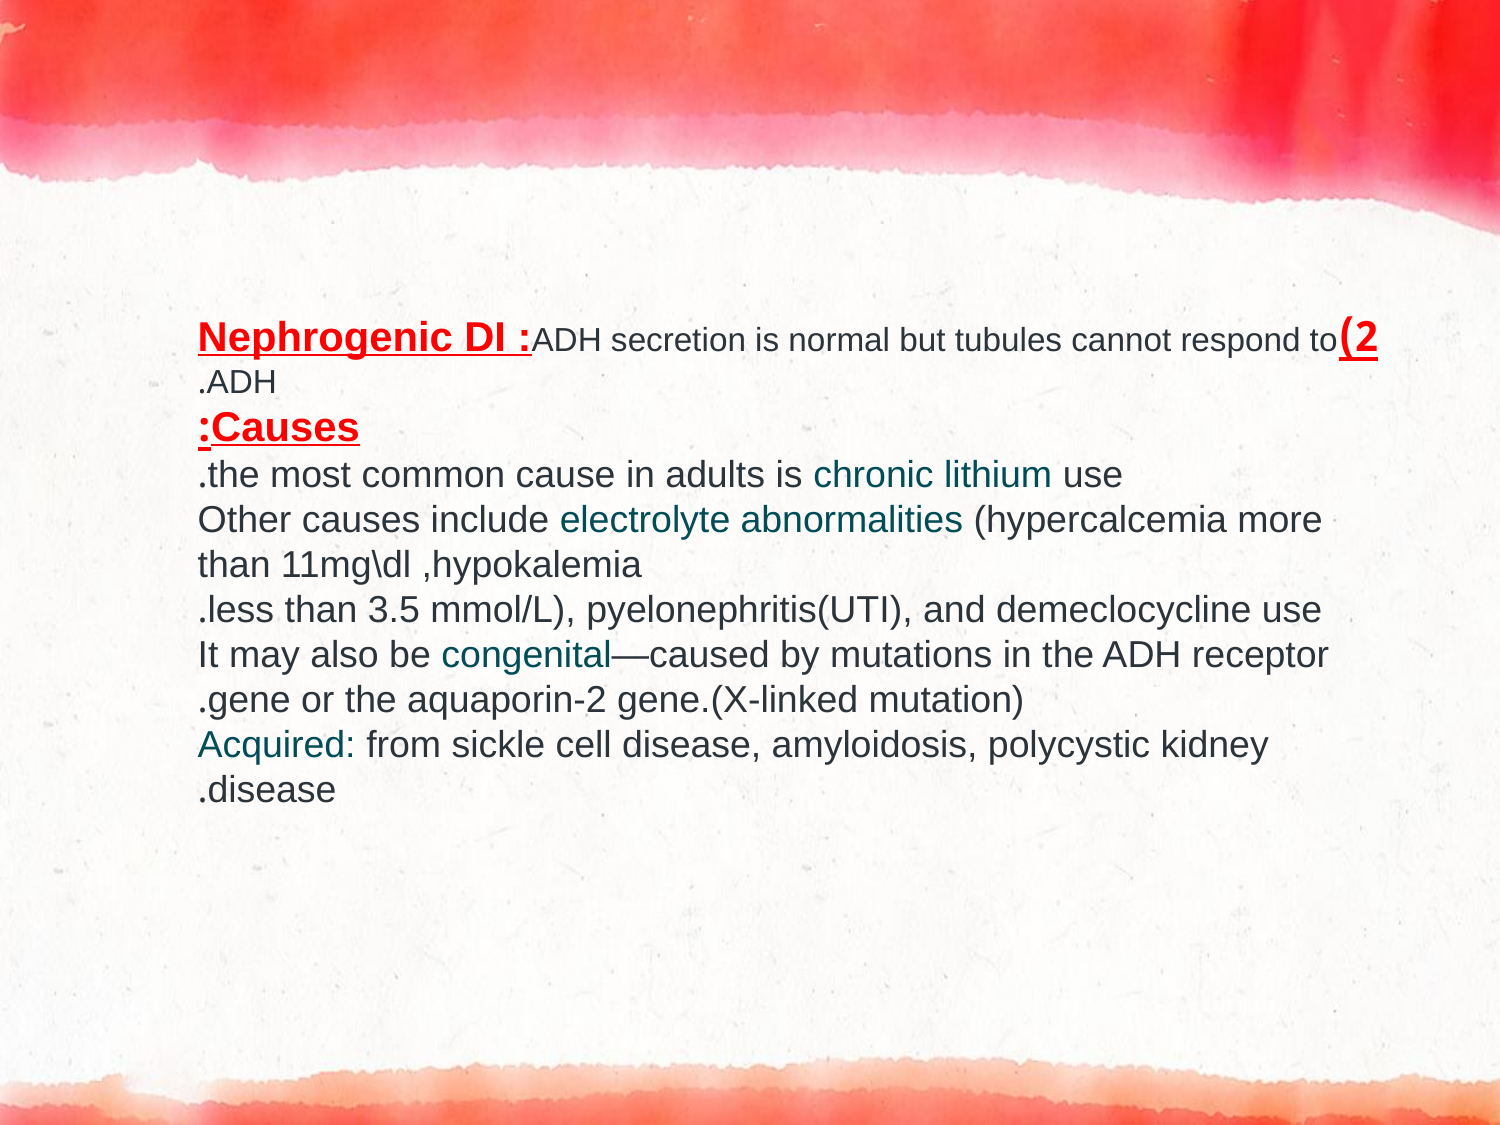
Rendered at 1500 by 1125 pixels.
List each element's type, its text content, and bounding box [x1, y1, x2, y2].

picture [0, 0, 1500, 1125]
text_box 2)Nephrogenic DI :ADH secretion is normal but tubules cannot respond to ADH. Causes: the most common cause in adults is chronic lithium use. Other causes include electrolyte abnormalities (hypercalcemia more than 11mg\dl ,hypokalemia less than 3.5 mmol/L), pyelonephritis(UTI), and demeclocycline use. It may also be congenital—caused by mutations in the ADH receptor gene or the aquaporin-2 gene.(X-linked mutation). Acquired: from sickle cell disease, amyloidosis, polycystic kidney disease. [182, 302, 1424, 863]
